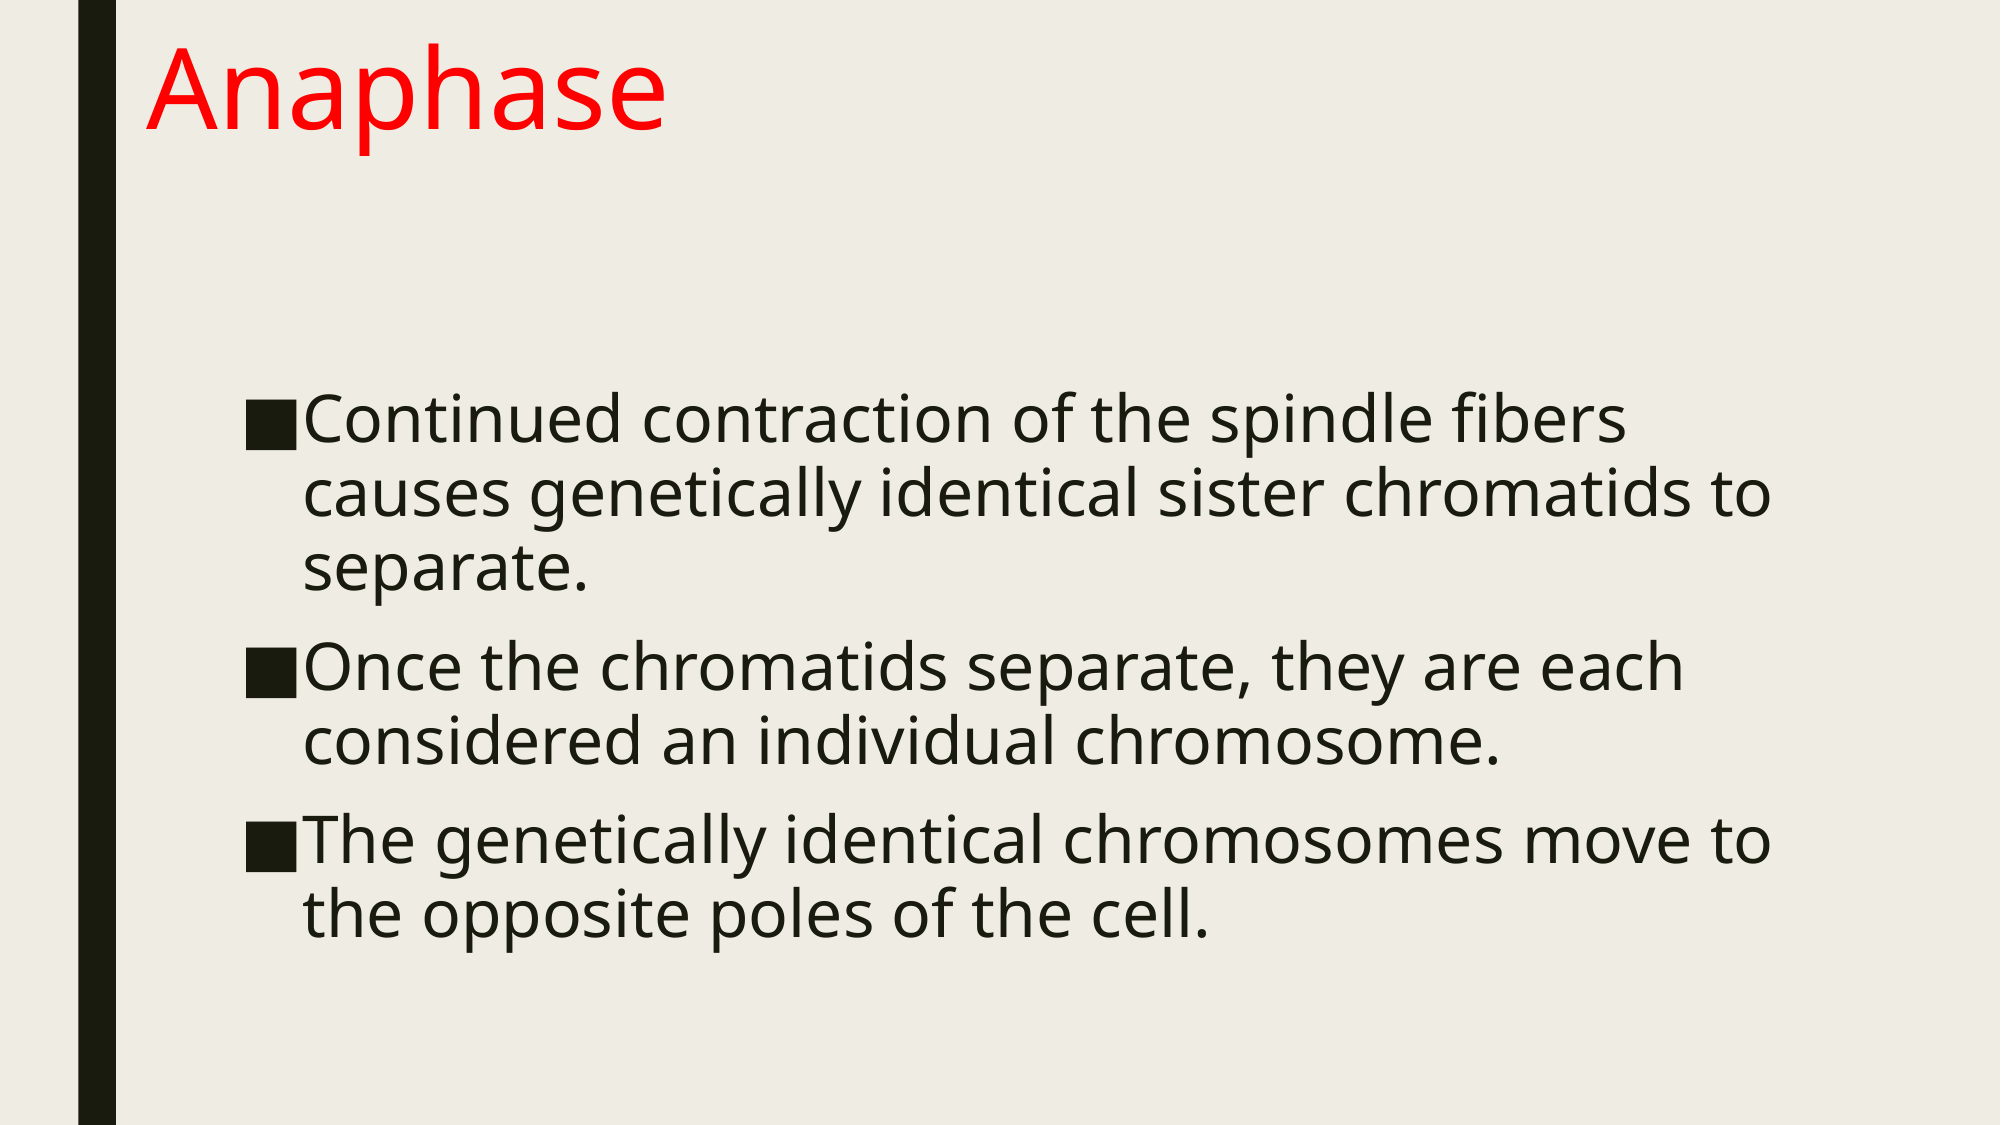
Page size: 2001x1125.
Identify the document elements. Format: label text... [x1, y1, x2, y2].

title Anaphase [131, 26, 1707, 271]
list Continued contraction of the spindle fibers causes genetically identical sister chromatids to separate. Once the chromatids separate, they are each considered an individual chromosome. The genetically identical chromosomes move to the opposite poles of the cell. [225, 375, 1800, 963]
